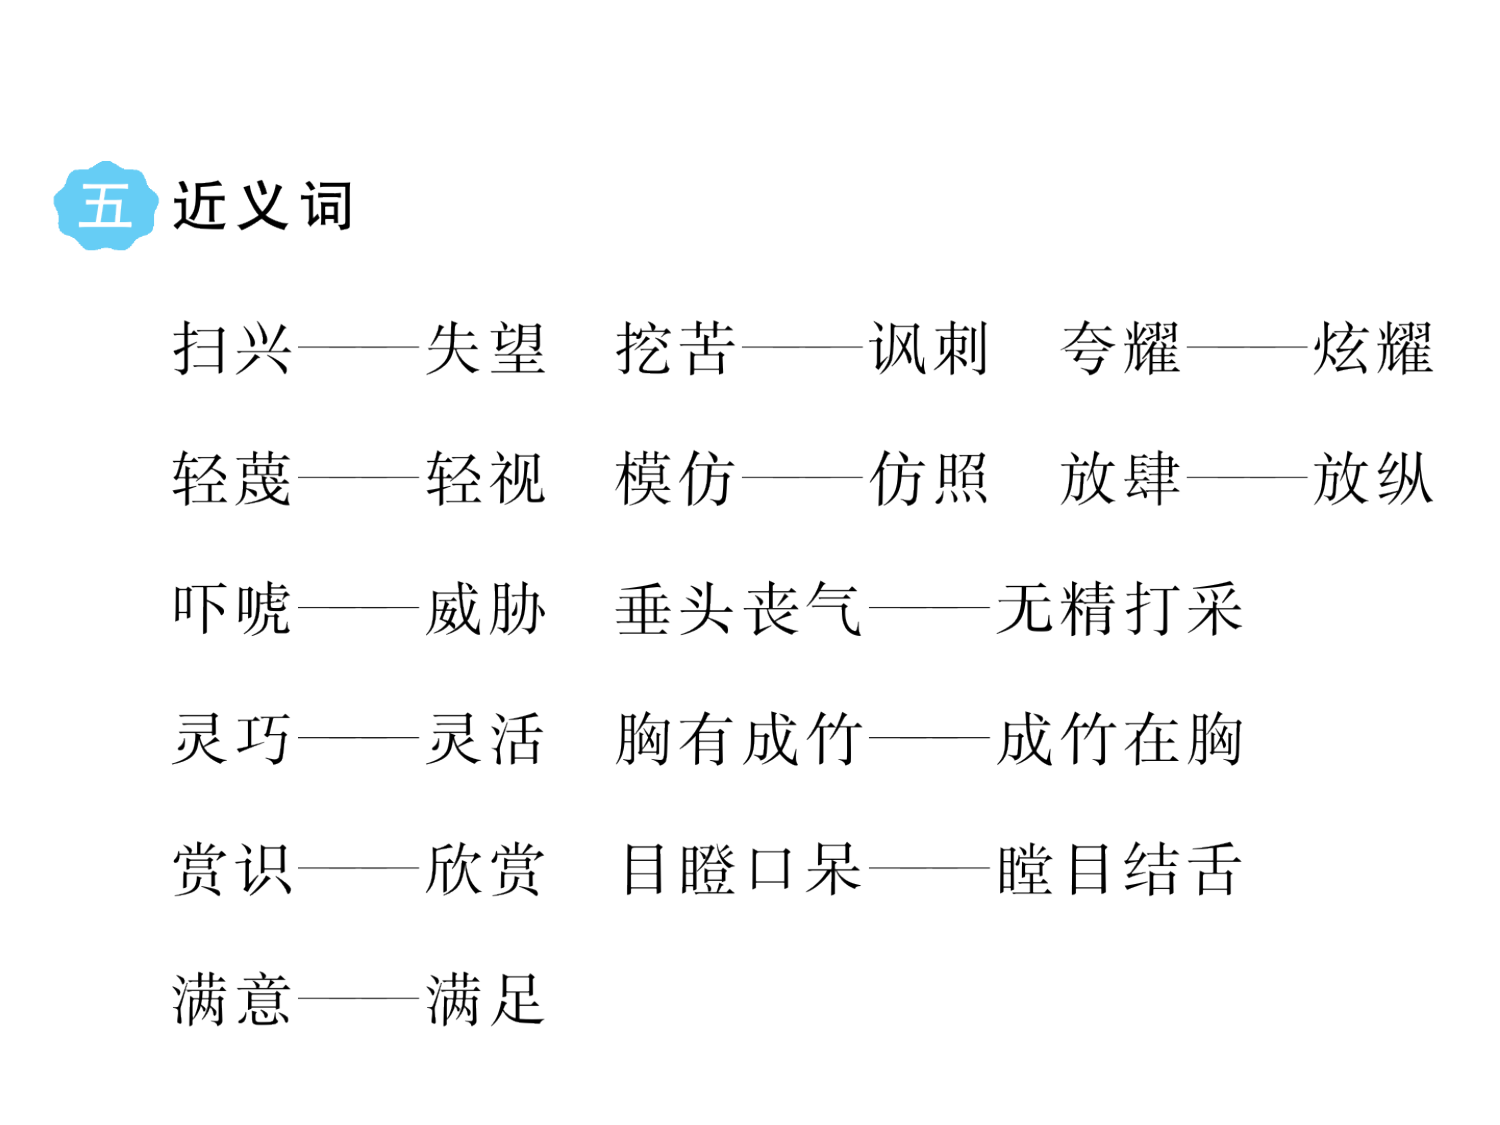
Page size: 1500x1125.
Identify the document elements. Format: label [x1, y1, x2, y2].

picture [48, 113, 1448, 1059]
